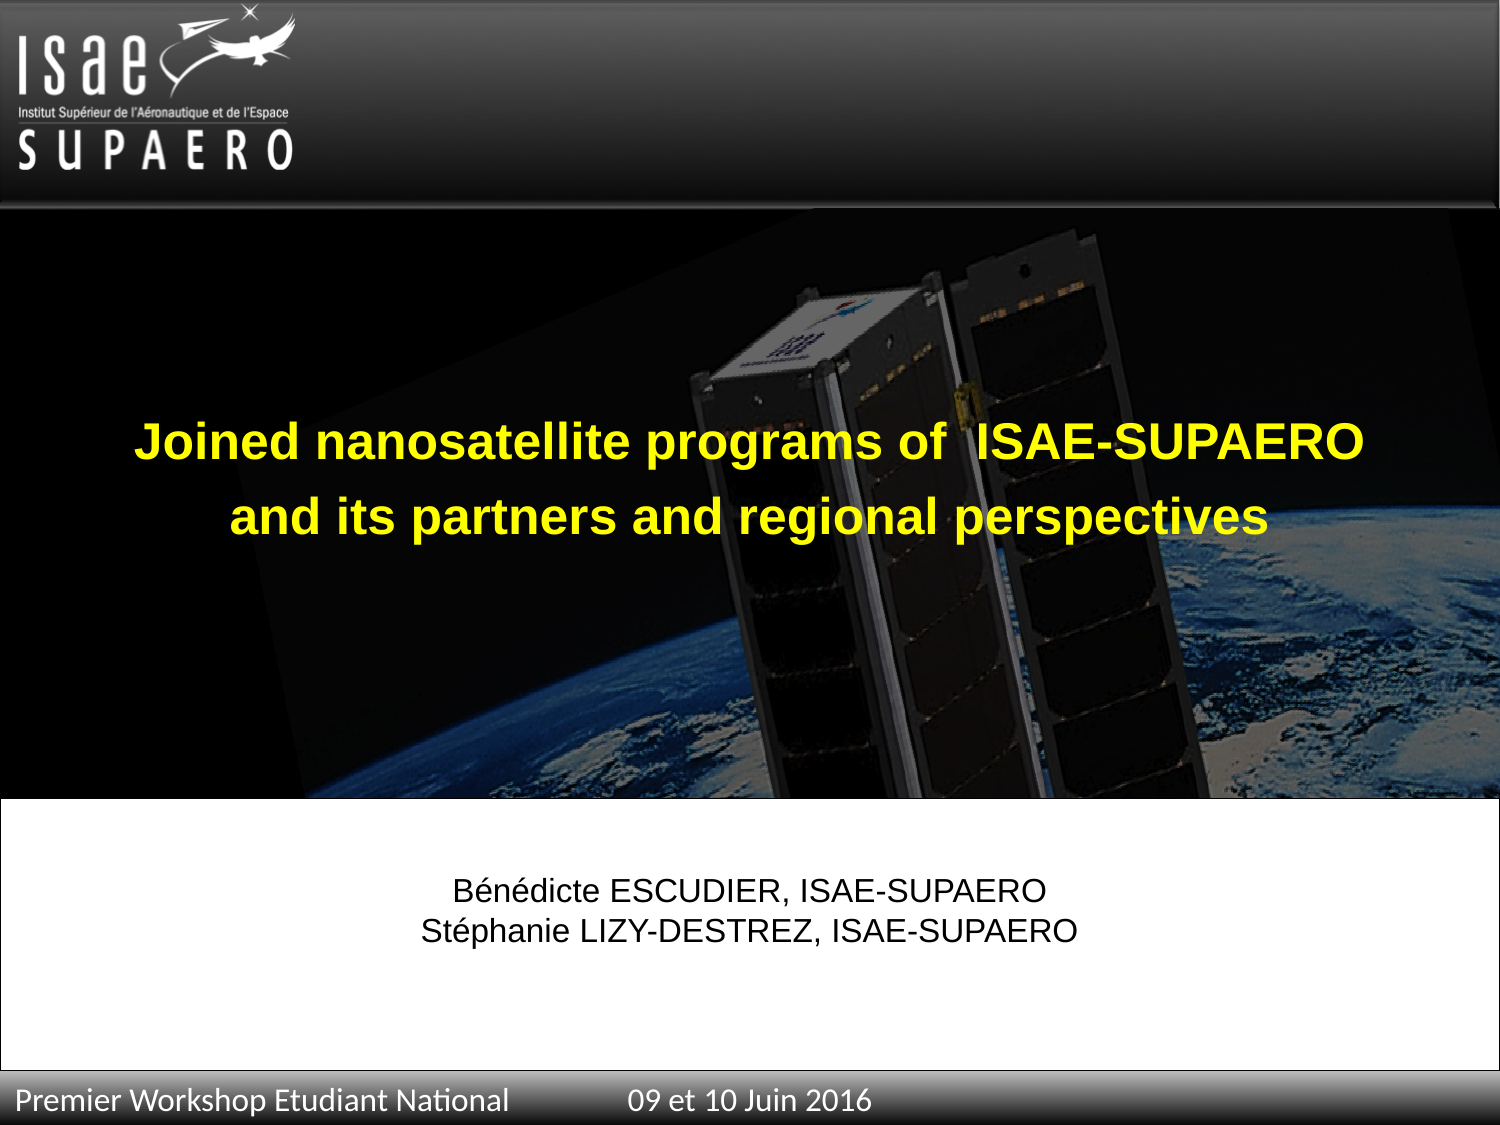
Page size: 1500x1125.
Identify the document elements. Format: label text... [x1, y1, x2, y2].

title Joined nanosatellite programs of ISAE-SUPAERO and its partners and regional perspectives [112, 349, 1388, 591]
picture [0, 0, 1500, 798]
subtitle Bénédicte ESCUDIER, ISAE-SUPAERO Stéphanie LIZY-DESTREZ, ISAE-SUPAERO [224, 861, 1275, 988]
